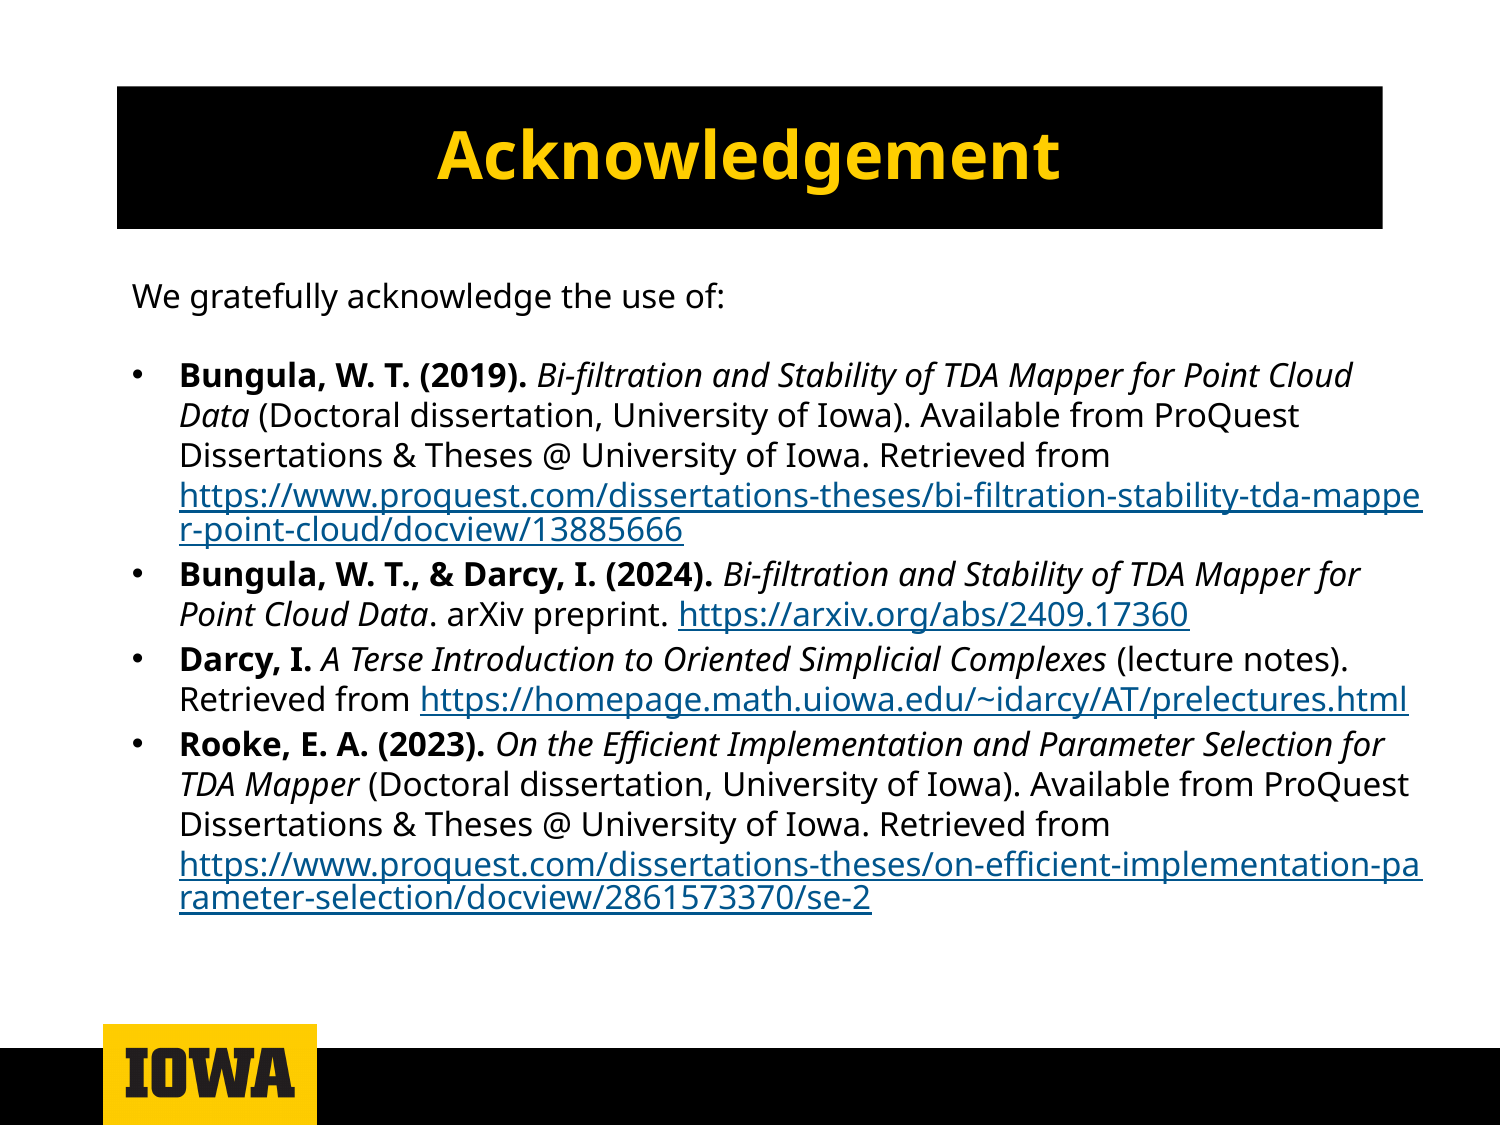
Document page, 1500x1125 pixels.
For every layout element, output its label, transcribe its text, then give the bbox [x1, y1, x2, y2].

text_box We gratefully acknowledge the use of: Bungula, W. T. (2019). Bi-filtration and Stability of TDA Mapper for Point Cloud Data (Doctoral dissertation, University of Iowa). Available from ProQuest Dissertations & Theses @ University of Iowa. Retrieved from https://www.proquest.com/dissertations-theses/bi-filtration-stability-tda-mapper-point-cloud/docview/13885666 Bungula, W. T., & Darcy, I. (2024). Bi-filtration and Stability of TDA Mapper for Point Cloud Data. arXiv preprint. https://arxiv.org/abs/2409.17360 Darcy, I. A Terse Introduction to Oriented Simplicial Complexes (lecture notes). Retrieved from https://homepage.math.uiowa.edu/~idarcy/AT/prelectures.html Rooke, E. A. (2023). On the Efficient Implementation and Parameter Selection for TDA Mapper (Doctoral dissertation, University of Iowa). Available from ProQuest Dissertations & Theses @ University of Iowa. Retrieved from https://www.proquest.com/dissertations-theses/on-efficient-implementation-parameter-selection/docview/2861573370/se-2 [117, 267, 1446, 863]
title Acknowledgement [117, 86, 1383, 229]
picture [103, 1024, 317, 1125]
